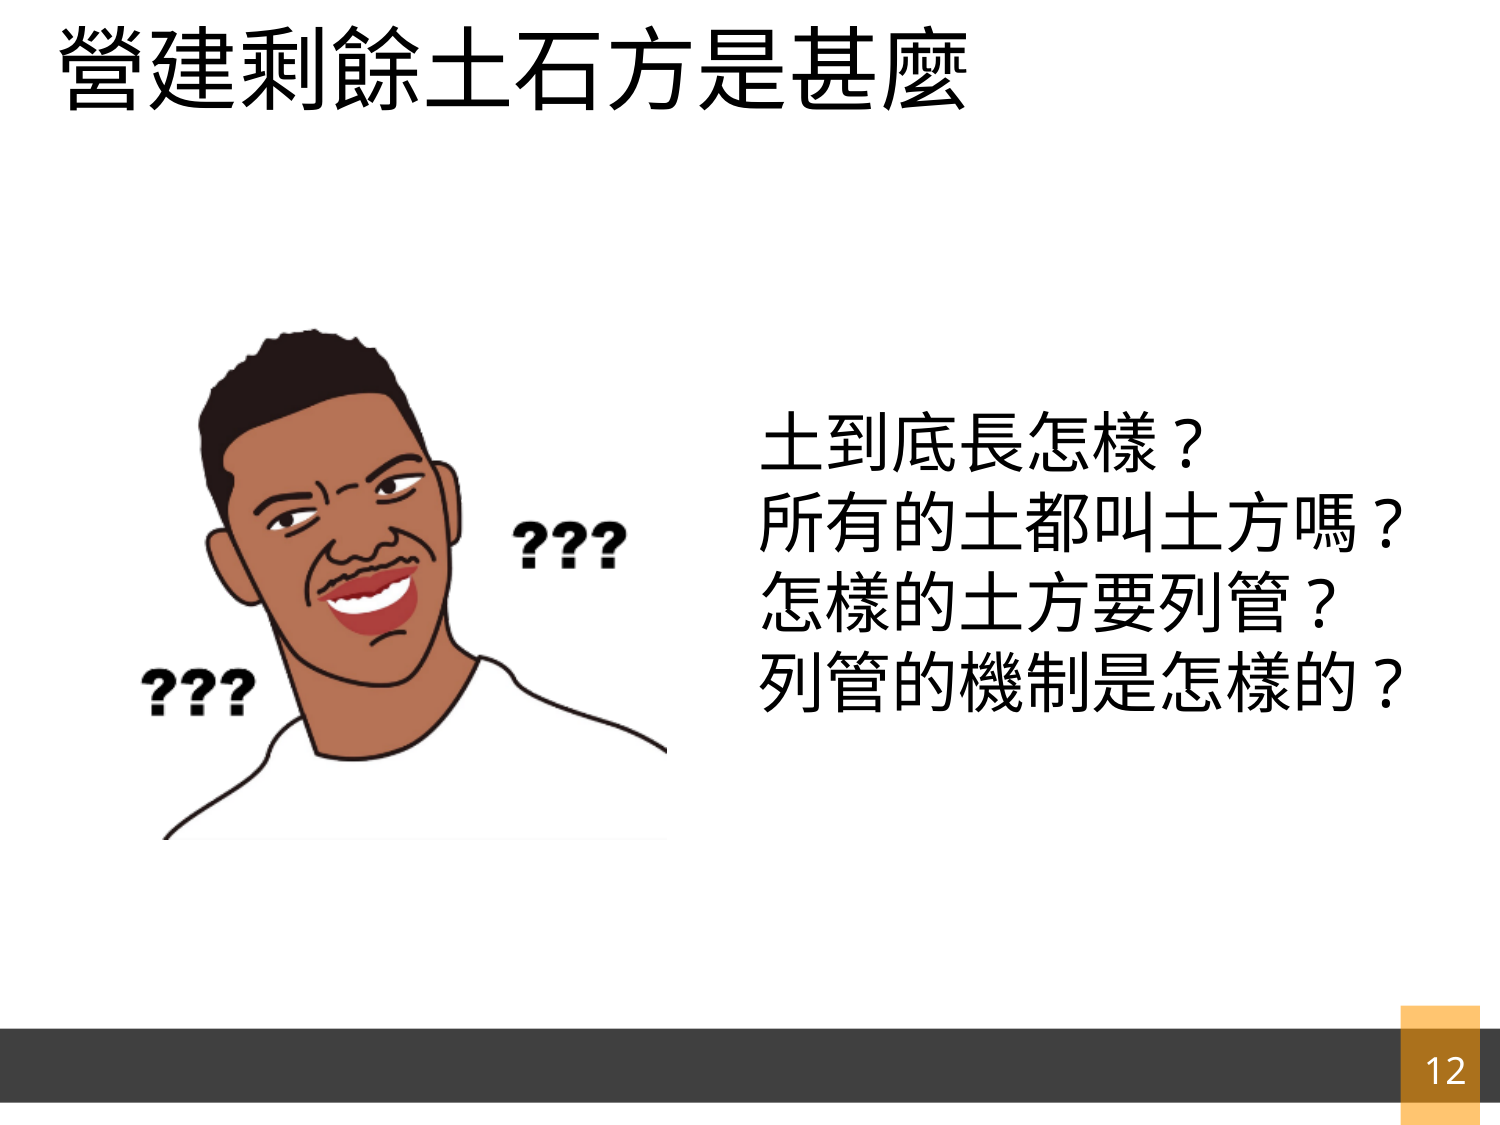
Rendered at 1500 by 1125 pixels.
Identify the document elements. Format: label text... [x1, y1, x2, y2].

slide_number 12 [1365, 1042, 1482, 1103]
picture [139, 312, 667, 840]
text_box 土到底長怎樣? 所有的土都叫土方嗎? 怎樣的土方要列管? 列管的機制是怎樣的? [743, 393, 1424, 728]
title 營建剩餘土石方是甚麼 [40, 0, 1294, 149]
